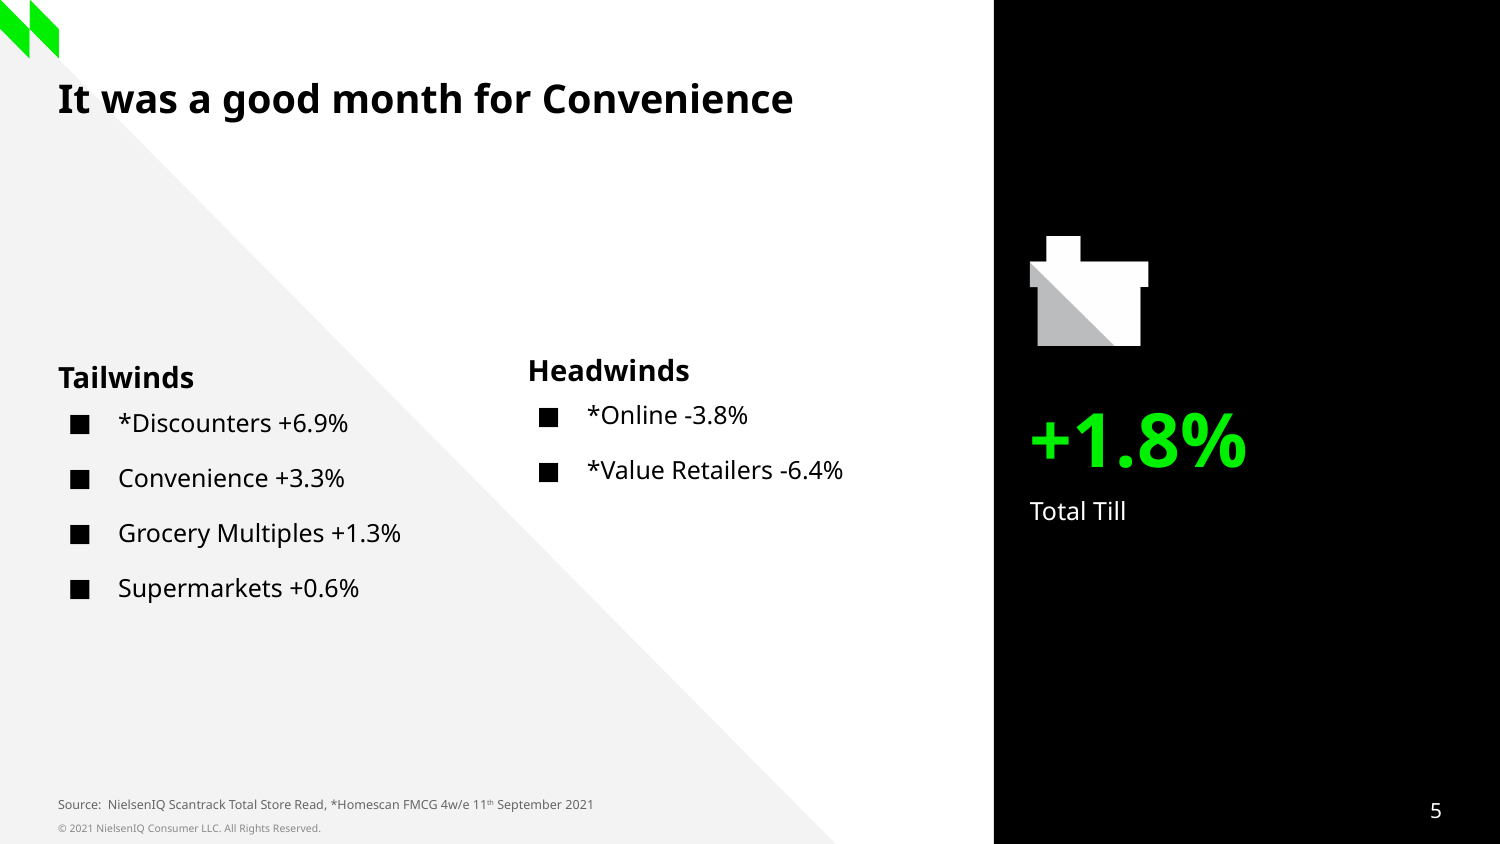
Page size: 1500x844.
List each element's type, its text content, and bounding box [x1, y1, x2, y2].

text_box Headwinds *Online -3.8% *Value Retailers -6.4% [527, 344, 896, 535]
title It was a good month for Convenience [58, 59, 969, 153]
text_box +1.8% Total Till [1029, 375, 1442, 543]
picture [1029, 236, 1149, 347]
subtitle Source: NielsenIQ Scantrack Total Store Read, *Homescan FMCG 4w/e 11th September 2021 [58, 796, 969, 828]
picture [0, 0, 59, 59]
text_box Tailwinds *Discounters +6.9% Convenience +3.3% Grocery Multiples +1.3% Supermarkets +0.6% [58, 352, 427, 543]
